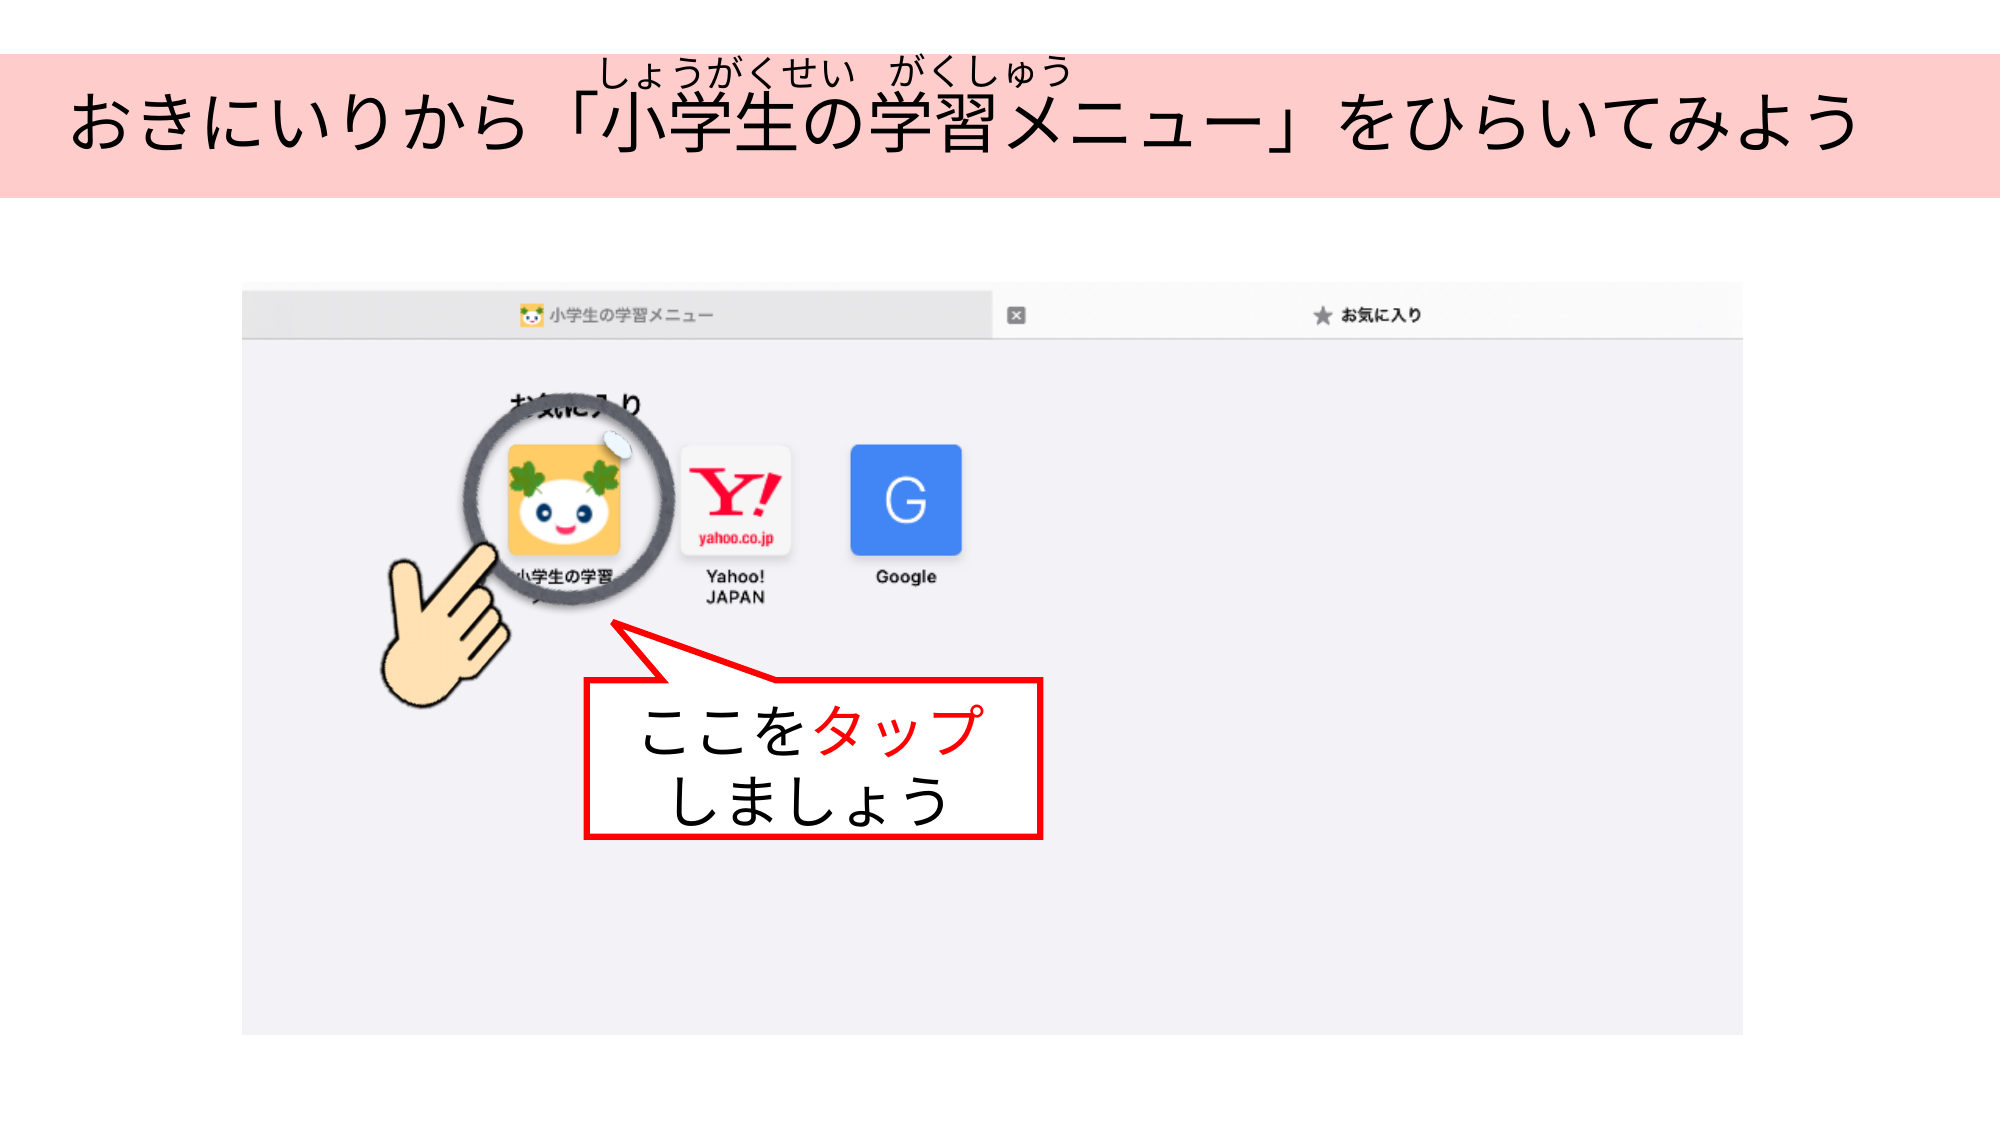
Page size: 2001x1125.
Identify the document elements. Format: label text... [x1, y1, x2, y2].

title おきにいりから「小学生の学習メニュー」をひらいてみよう [0, 54, 2000, 198]
text_box しょうがくせい [576, 41, 875, 102]
text_box がくしゅう [845, 40, 1120, 101]
picture [242, 282, 1743, 1035]
